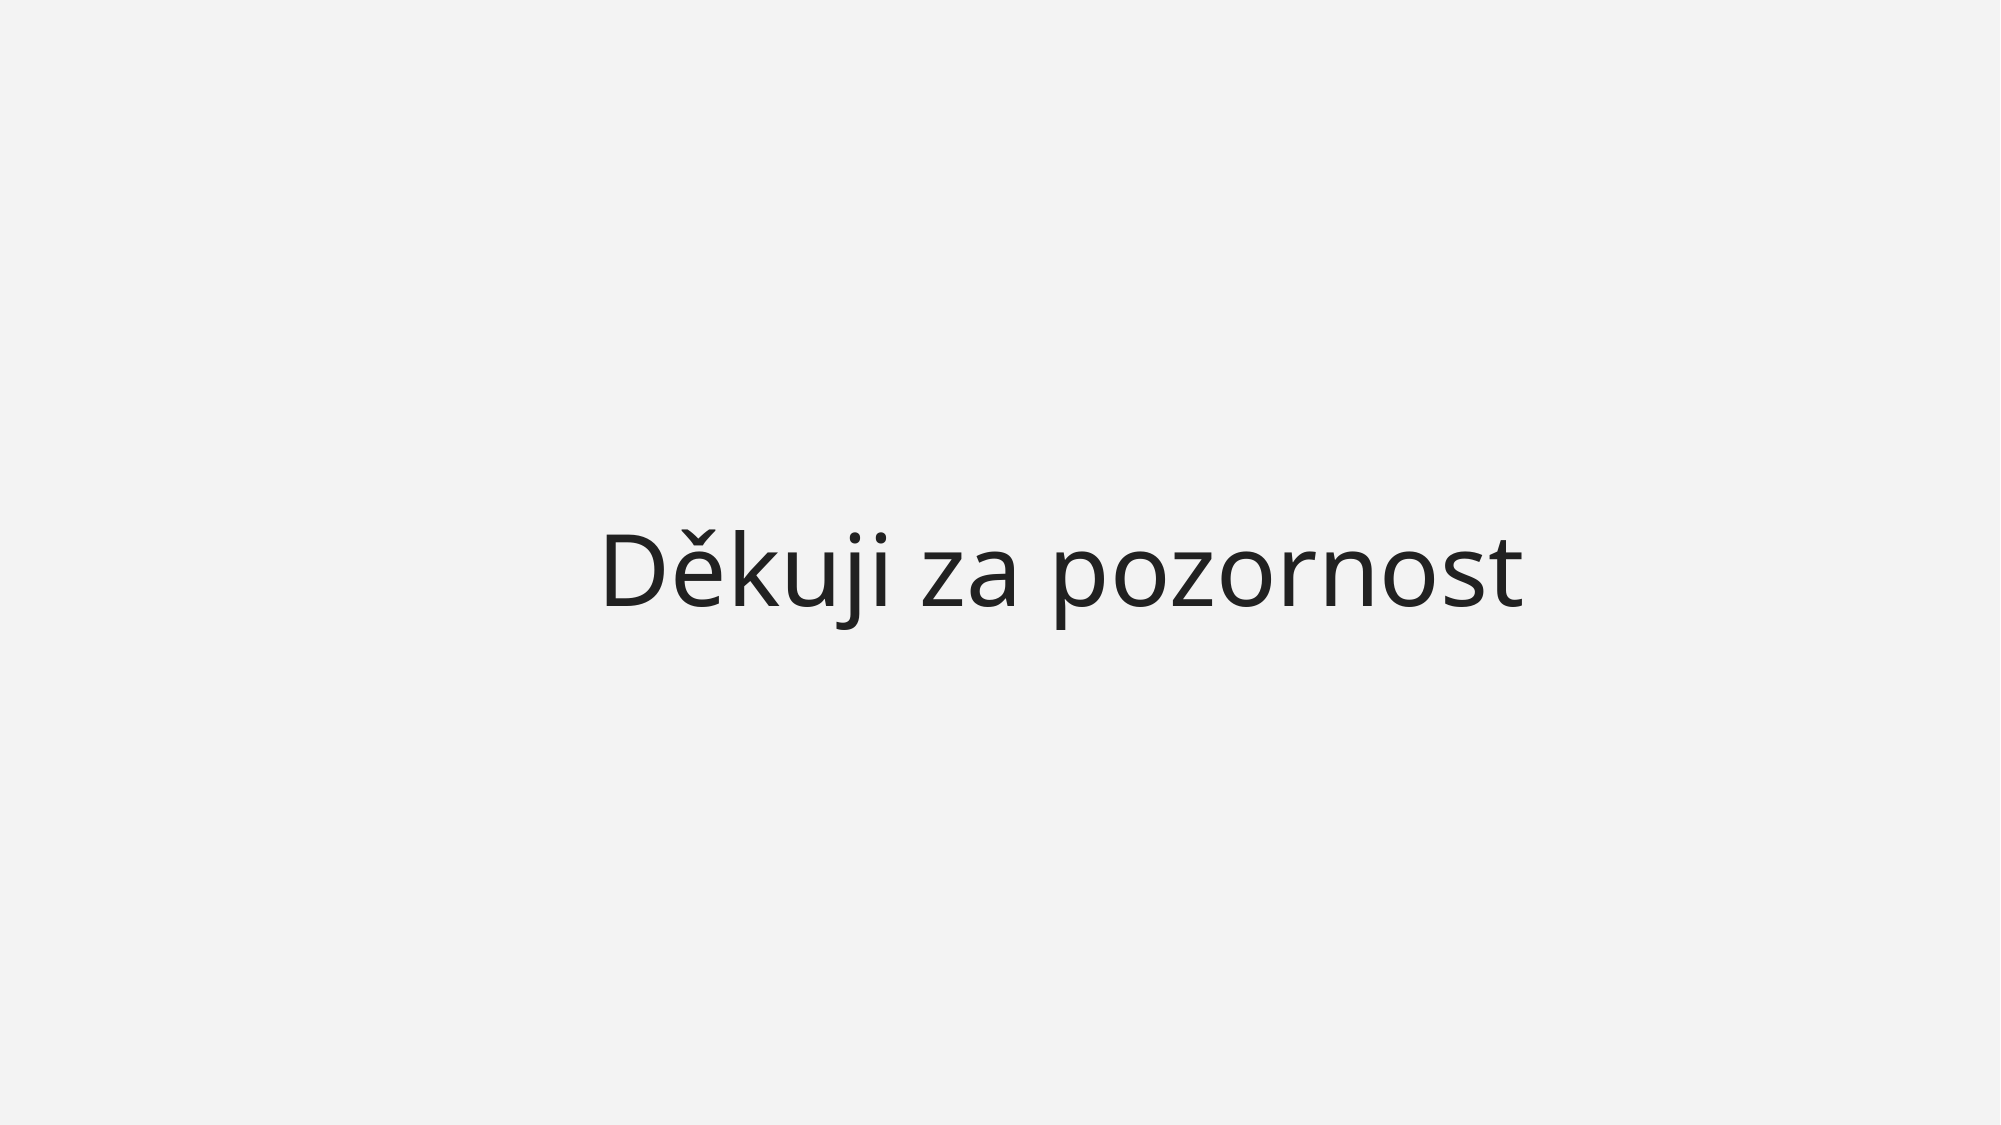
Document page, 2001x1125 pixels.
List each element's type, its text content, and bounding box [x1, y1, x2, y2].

title Děkuji za pozornost [582, 483, 1861, 641]
